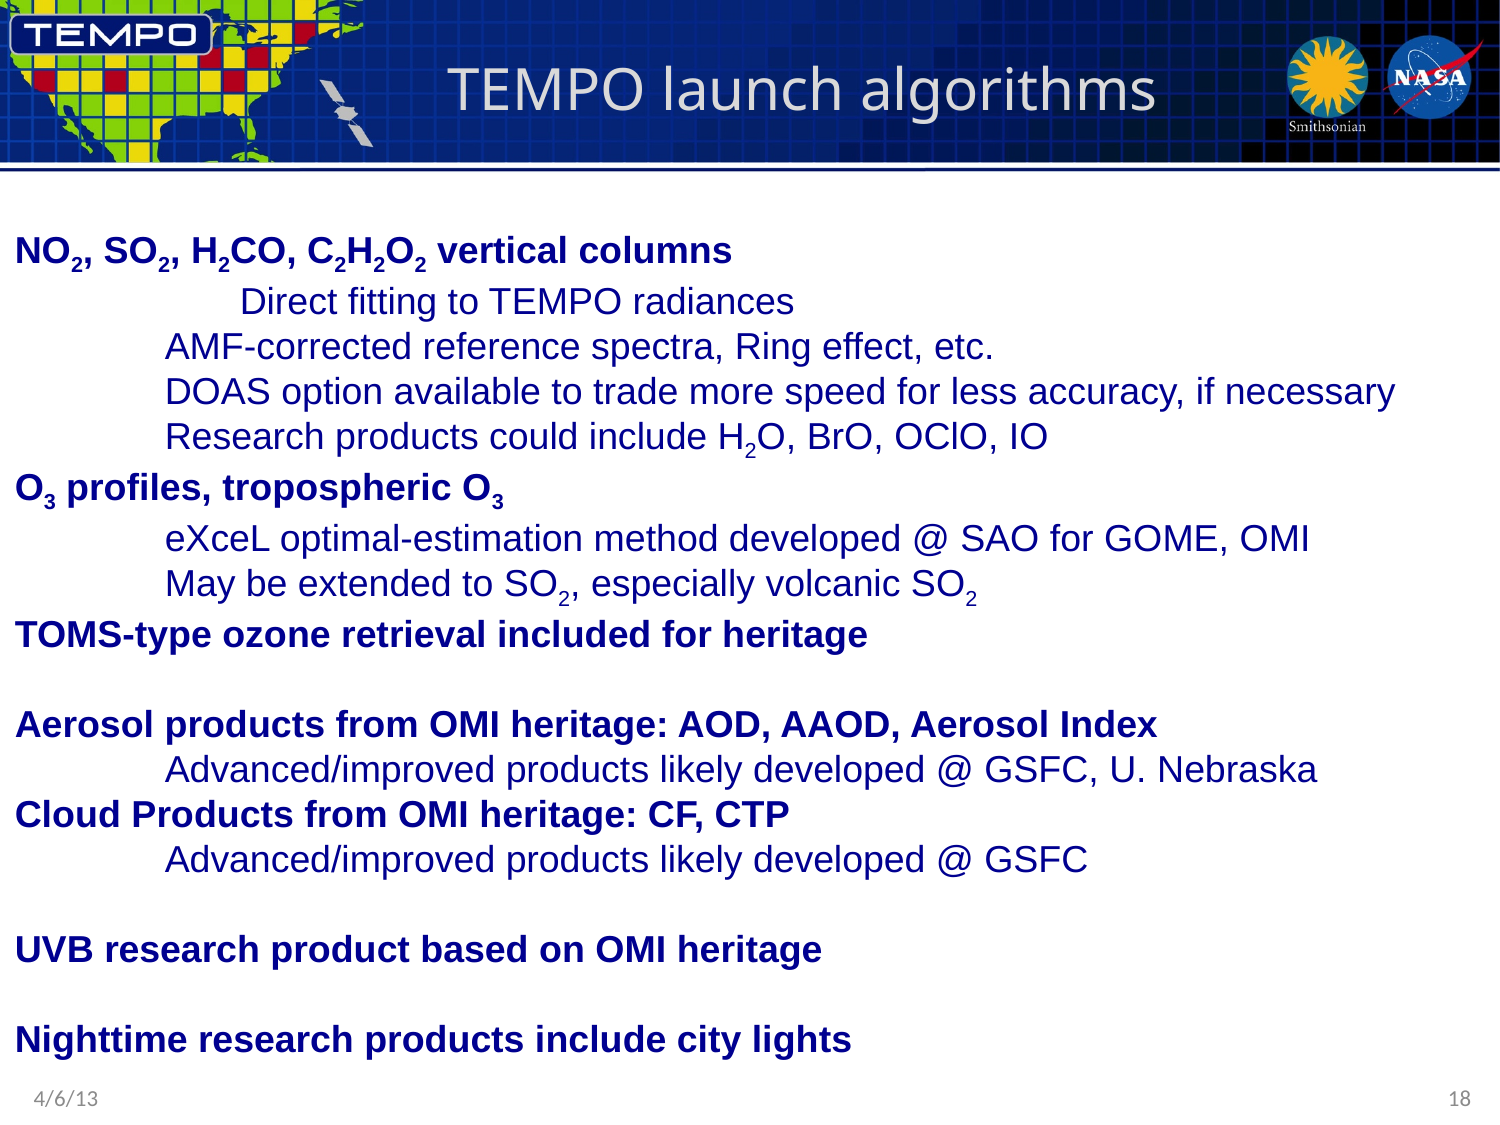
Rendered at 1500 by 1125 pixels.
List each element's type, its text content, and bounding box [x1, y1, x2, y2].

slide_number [18, 1066, 369, 1125]
text_box NO2, SO2, H2CO, C2H2O2 vertical columns Direct fitting to TEMPO radiances AMF-corrected reference spectra, Ring effect, etc. DOAS option available to trade more speed for less accuracy, if necessary Research products could include H2O, BrO, OClO, IO O3 profiles, tropospheric O3 eXceL optimal-estimation method developed @ SAO for GOME, OMI May be extended to SO2, especially volcanic SO2 TOMS-type ozone retrieval included for heritage Aerosol products from OMI heritage: AOD, AAOD, Aerosol Index Advanced/improved products likely developed @ GSFC, U. Nebraska Cloud Products from OMI heritage: CF, CTP Advanced/improved products likely developed @ GSFC UVB research product based on OMI heritage Nighttime research products include city lights [0, 218, 1500, 1068]
title TEMPO launch algorithms [312, 45, 1293, 150]
picture [0, 0, 1500, 176]
slide_number 18 [1136, 1066, 1487, 1125]
